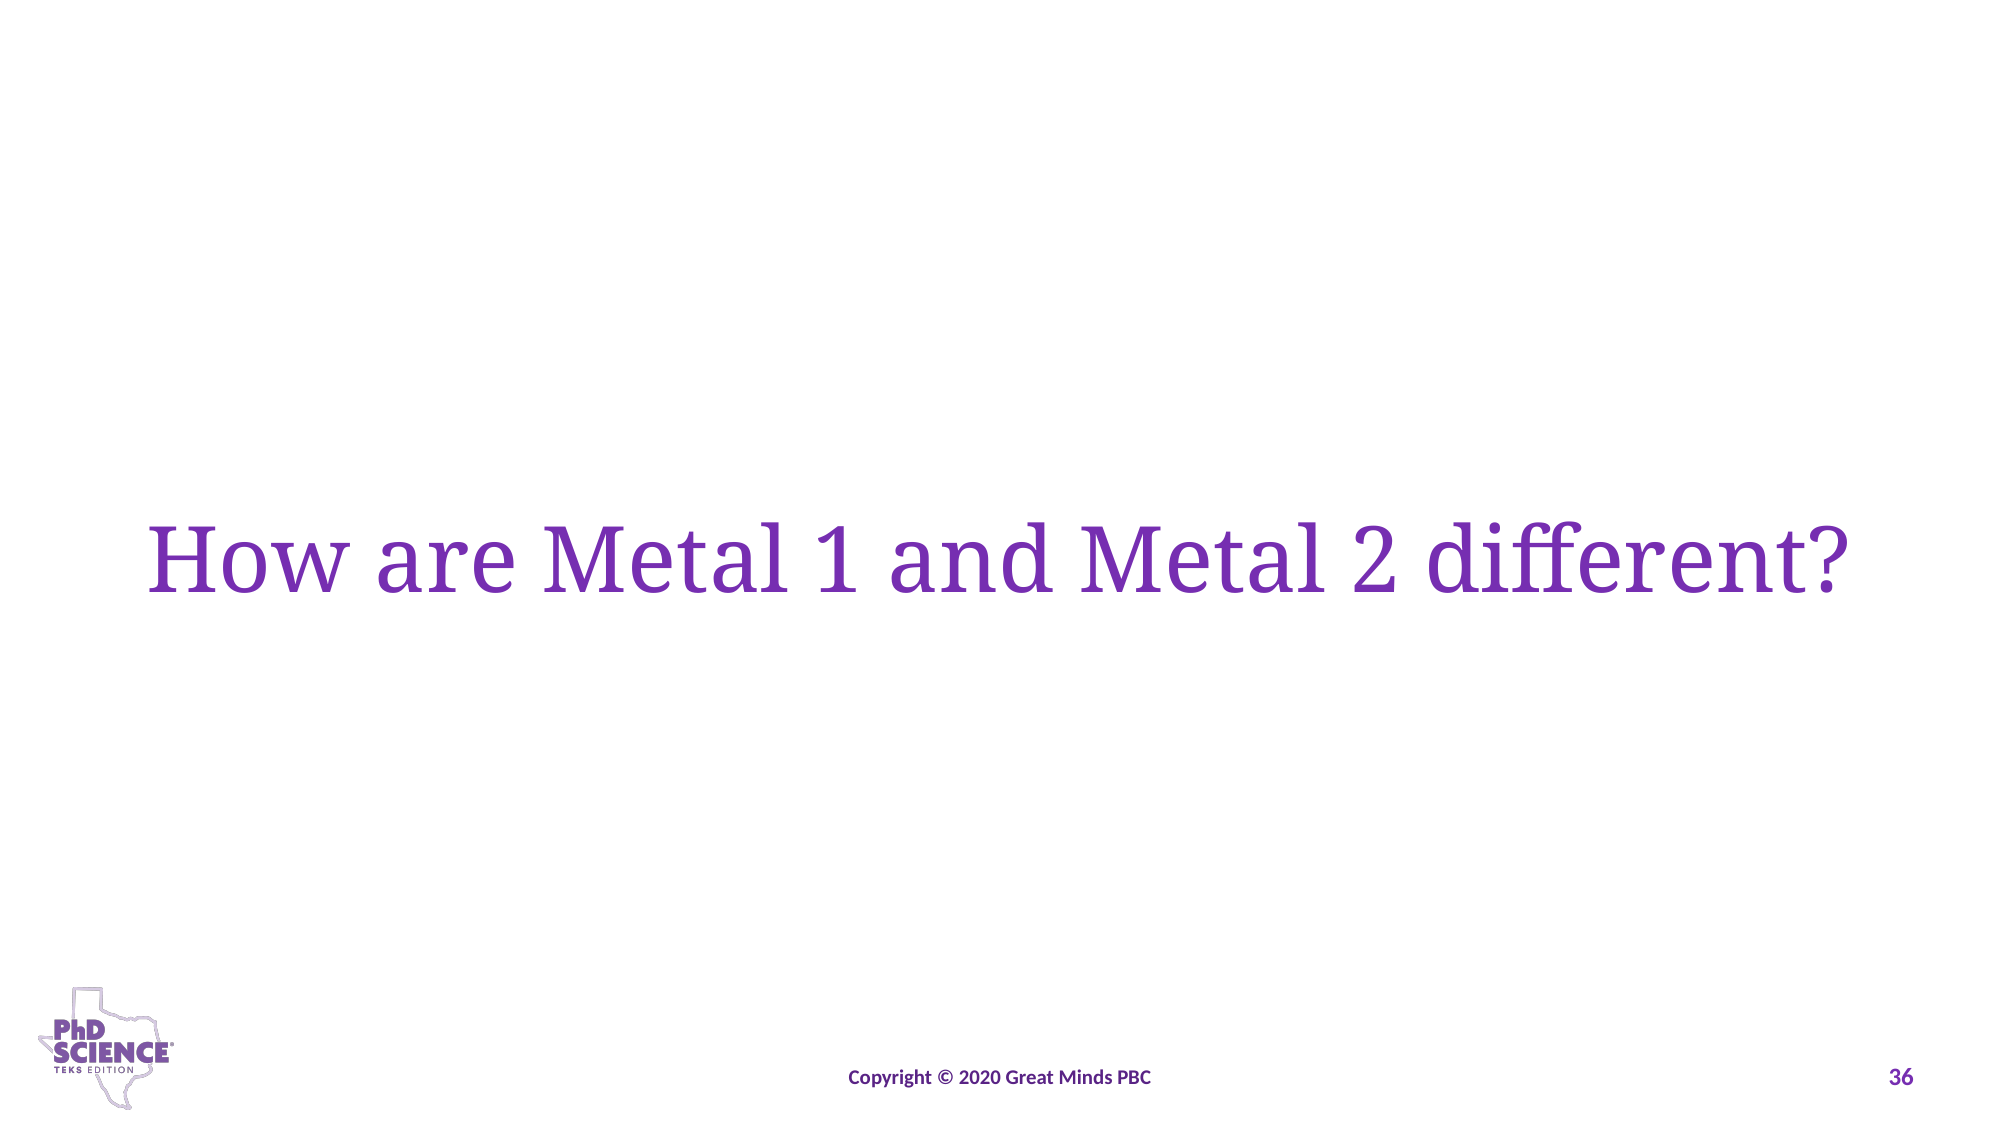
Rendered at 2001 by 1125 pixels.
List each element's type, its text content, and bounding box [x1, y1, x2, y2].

footer Copyright © 2020 Great Minds PBC [549, 1058, 1450, 1093]
slide_number 36 [1478, 1060, 1929, 1091]
title How are Metal 1 and Metal 2 different? [72, 503, 1926, 622]
picture [38, 987, 174, 1110]
